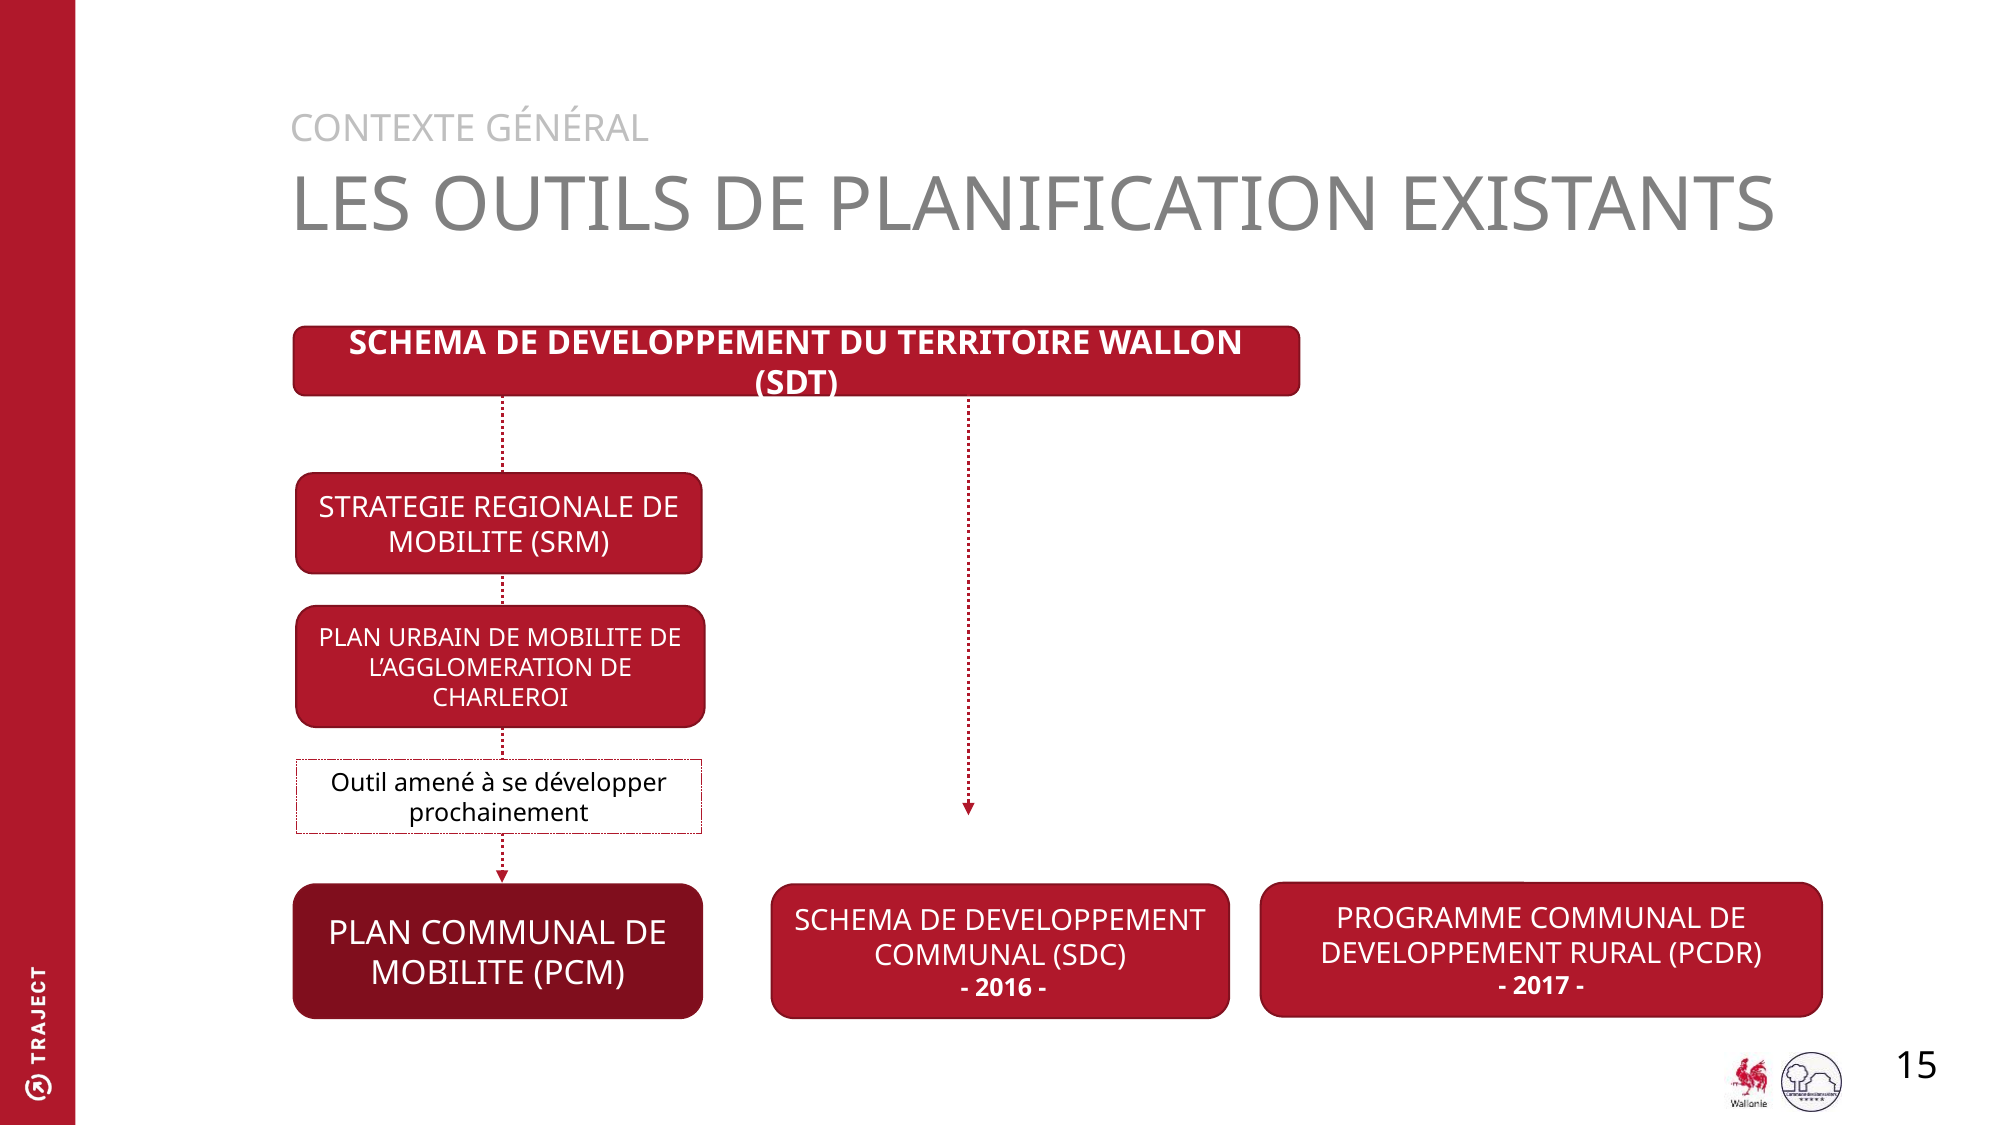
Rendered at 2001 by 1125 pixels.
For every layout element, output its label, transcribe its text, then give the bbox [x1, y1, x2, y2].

text_box Outil amené à se développer prochainement [503, 759, 702, 834]
picture [19, 955, 58, 1113]
slide_number 15 [1880, 1033, 1965, 1094]
title Les outils de planification existants [275, 91, 1863, 255]
picture [1724, 1052, 1780, 1112]
text_box CONTEXTE GÉNÉRAL [275, 96, 915, 157]
text_box STRATEGIE REGIONALE DE MOBILITE (SRM) [503, 472, 703, 575]
text_box SCHEMA DE DEVELOPPEMENT DU TERRITOIRE WALLON (SDT) [292, 325, 1301, 397]
picture [1781, 1051, 1842, 1112]
text_box PLAN URBAIN DE MOBILITE DE L’AGGLOMERATION DE CHARLEROI [295, 604, 501, 729]
text_box PLAN URBAIN DE MOBILITE DE L’AGGLOMERATION DE CHARLEROI [503, 604, 706, 729]
text_box Outil amené à se développer prochainement [296, 759, 501, 834]
text_box STRATEGIE REGIONALE DE MOBILITE (SRM) [295, 472, 501, 575]
text_box PLAN COMMUNAL DE MOBILITE (PCM) [292, 883, 704, 1020]
text_box PROGRAMME COMMUNAL DE DEVELOPPEMENT RURAL (PCDR) - 2017 - [1259, 881, 1824, 1018]
text_box SCHEMA DE DEVELOPPEMENT COMMUNAL (SDC) - 2016 - [770, 883, 1231, 1020]
